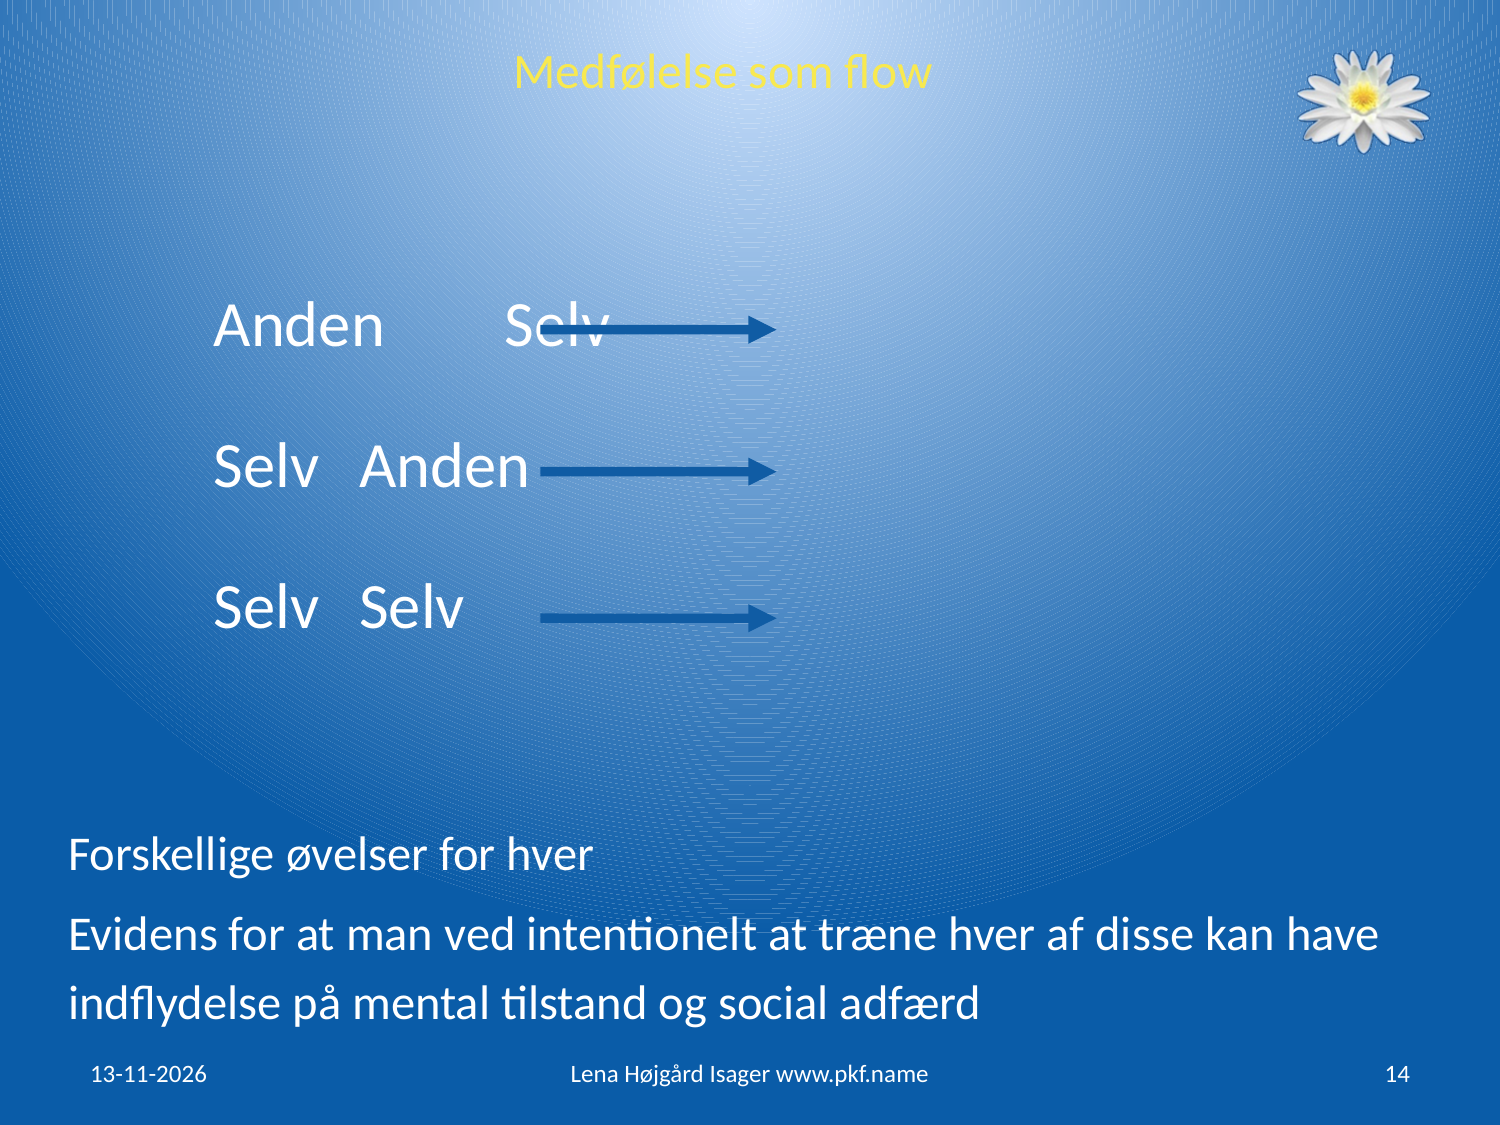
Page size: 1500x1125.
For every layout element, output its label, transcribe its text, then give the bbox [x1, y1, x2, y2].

title Medfølelse som flow [29, 31, 1417, 106]
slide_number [75, 1042, 425, 1103]
text_box [540, 612, 777, 625]
footer Lena Højgård Isager www.pkf.name [512, 1042, 988, 1103]
text_box [540, 465, 777, 478]
subtitle Anden Selv Selv Anden Selv Selv Forskellige øvelser for hver Evidens for at man ved intentionelt at træne hver af disse kan have indflydelse på mental tilstand og social adfærd [53, 160, 1459, 1074]
text_box [540, 323, 777, 336]
picture [1286, 39, 1441, 160]
slide_number 14 [1074, 1042, 1425, 1103]
